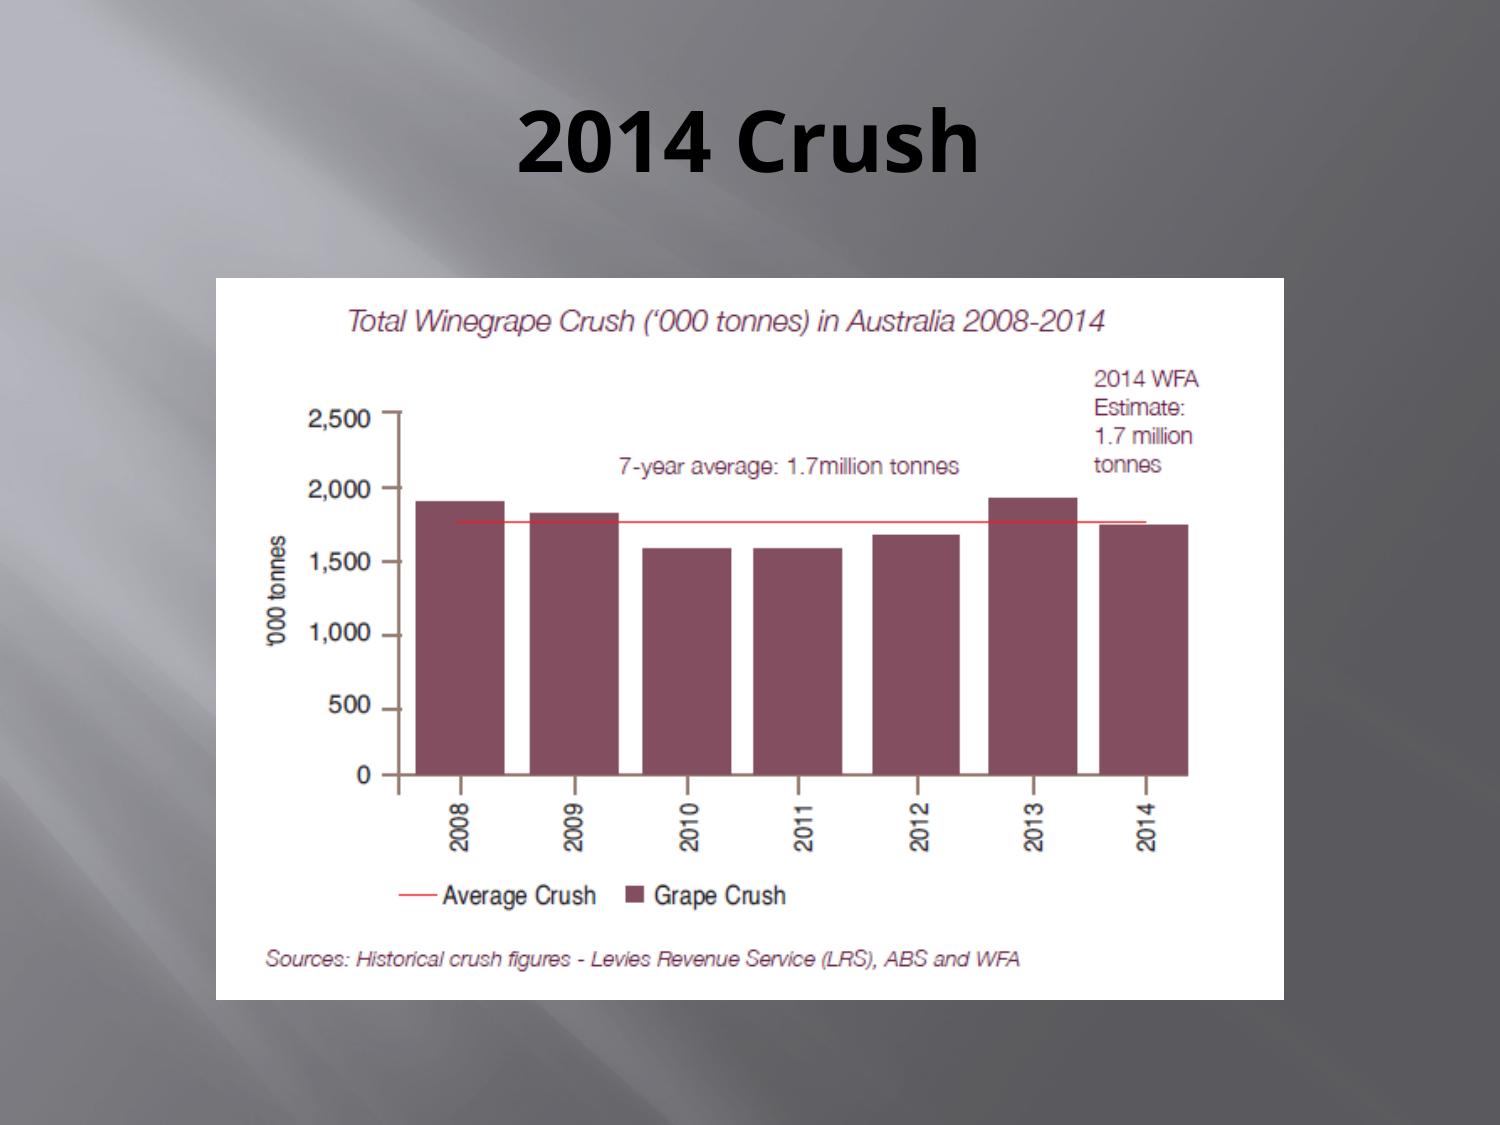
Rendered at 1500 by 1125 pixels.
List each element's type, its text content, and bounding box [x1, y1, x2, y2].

title 2014 Crush [75, 45, 1425, 233]
picture [215, 278, 1285, 1000]
